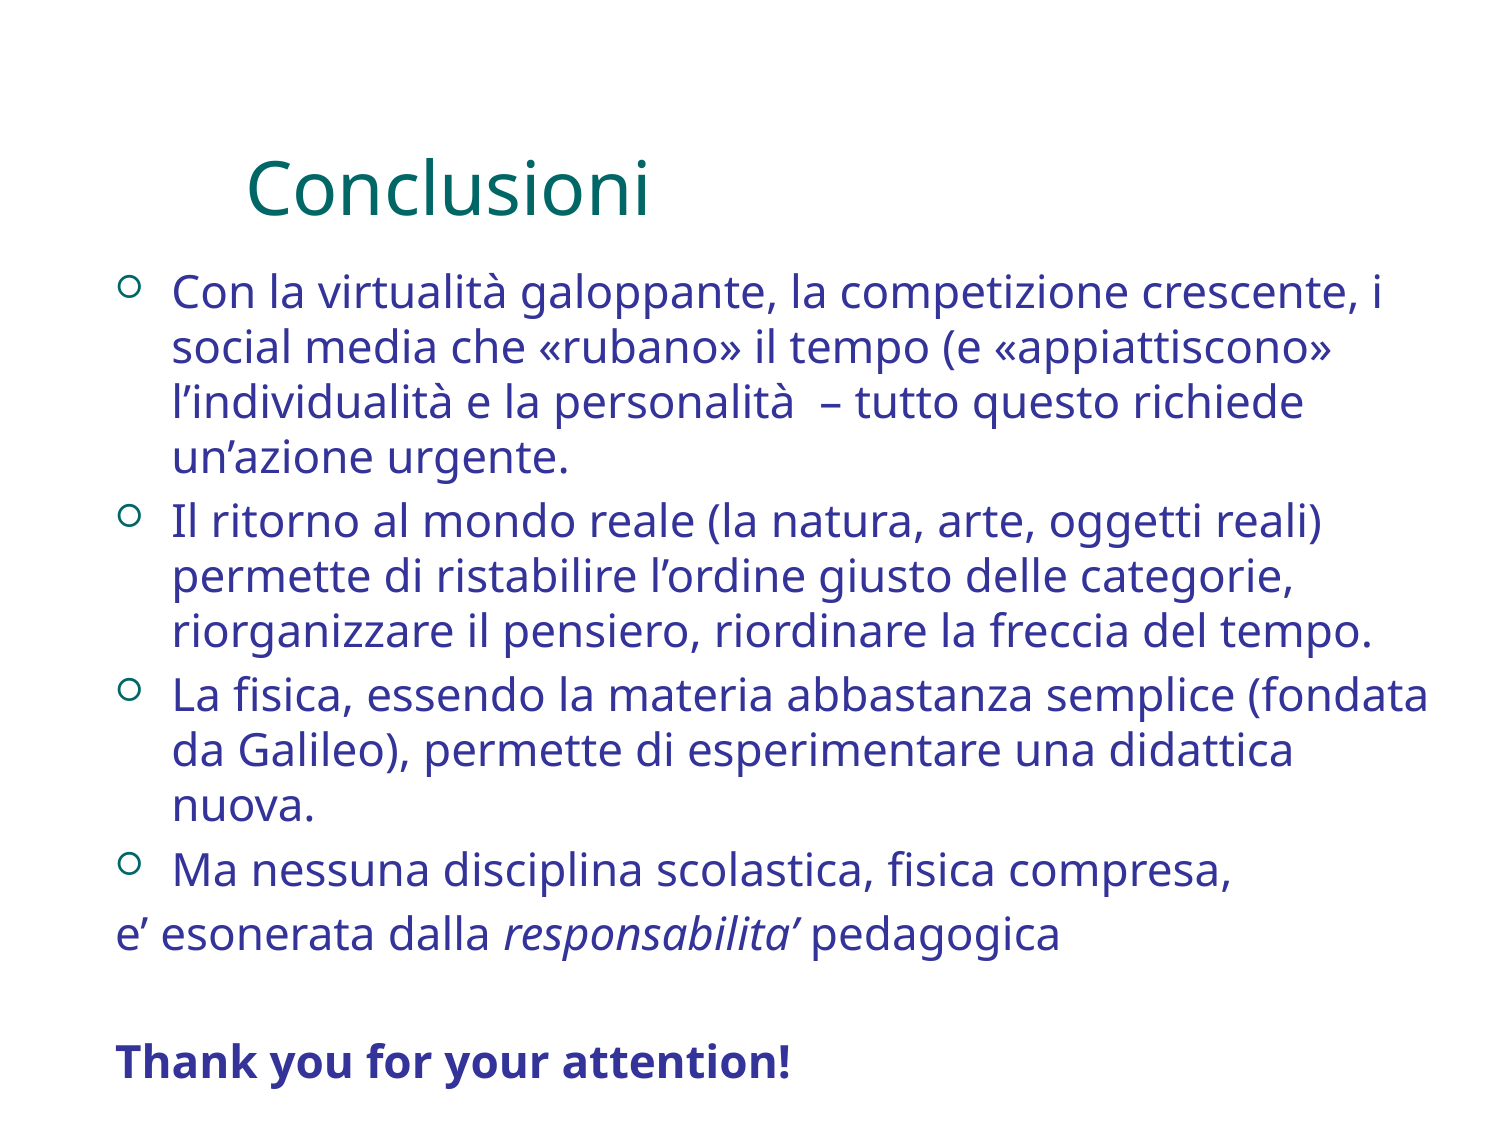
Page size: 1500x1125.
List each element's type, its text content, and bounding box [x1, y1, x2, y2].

list Con la virtualità galoppante, la competizione crescente, i social media che «rubano» il tempo (e «appiattiscono» l’individualità e la personalità – tutto questo richiede un’azione urgente. Il ritorno al mondo reale (la natura, arte, oggetti reali) permette di ristabilire l’ordine giusto delle categorie, riorganizzare il pensiero, riordinare la freccia del tempo. La fisica, essendo la materia abbastanza semplice (fondata da Galileo), permette di esperimentare una didattica nuova. Ma nessuna disciplina scolastica, fisica compresa, e’ esonerata dalla responsabilita’ pedagogica Thank you for your attention! [100, 255, 1447, 1003]
title Conclusioni [230, 50, 1430, 238]
